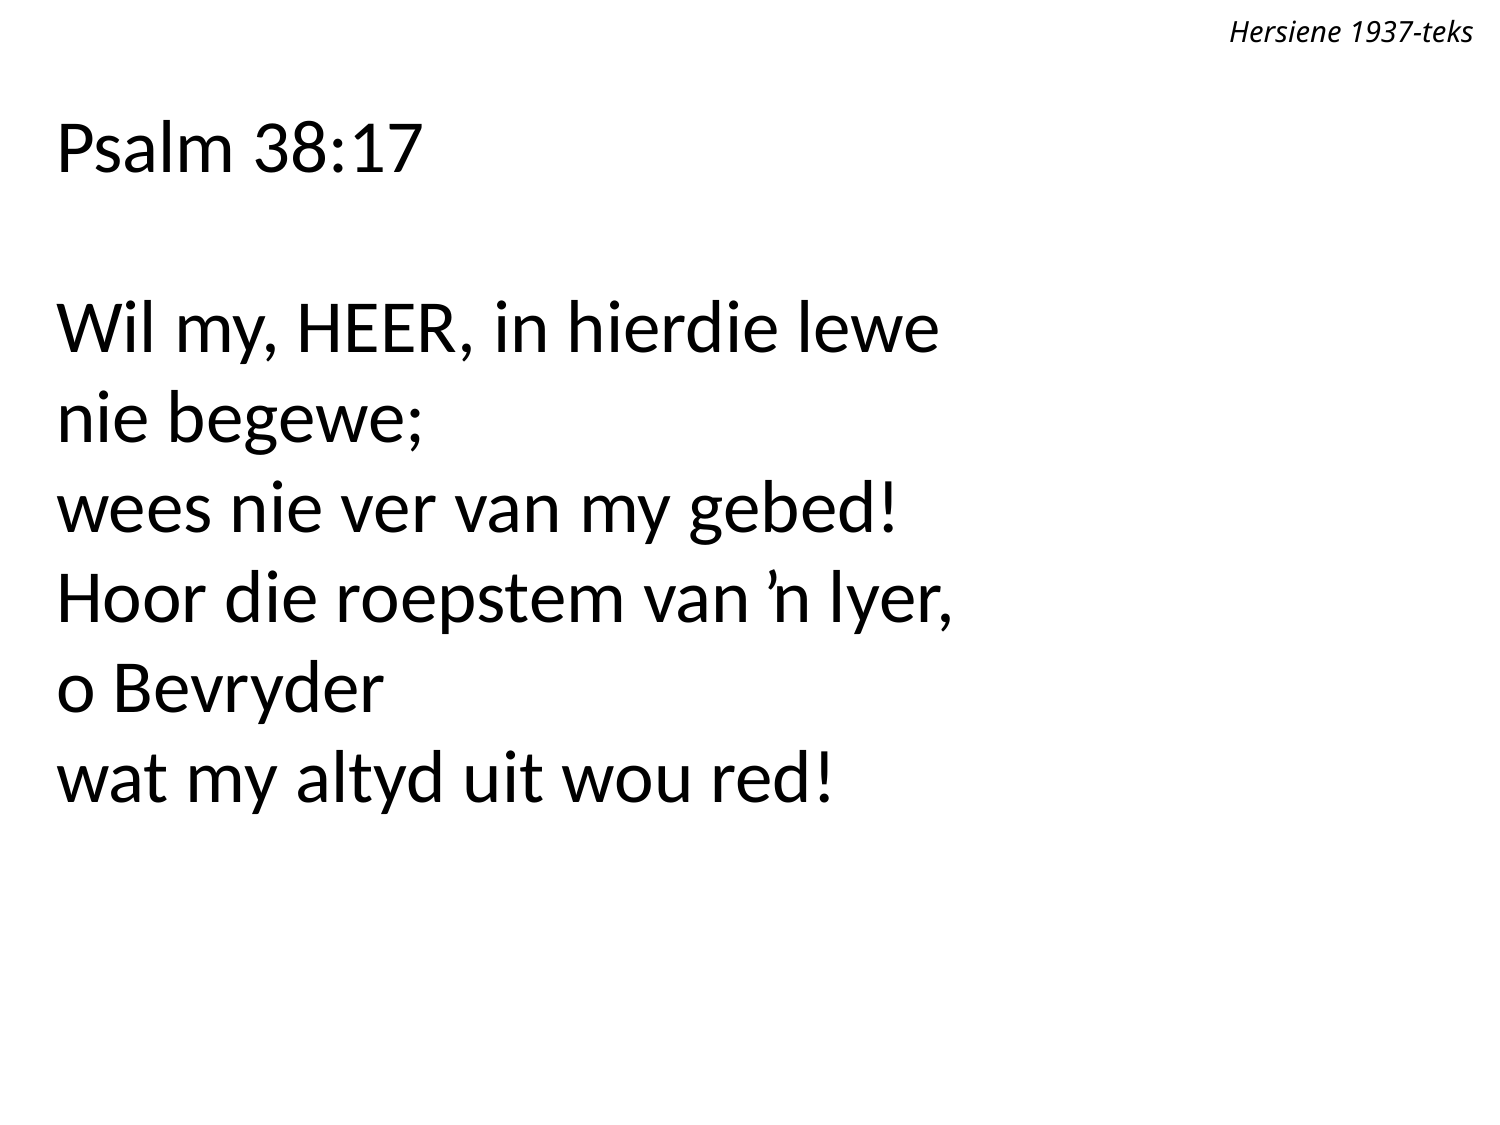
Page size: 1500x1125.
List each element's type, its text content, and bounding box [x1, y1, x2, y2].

text_box Psalm 38:17 Wil my, Heer, in hierdie lewe nie begewe; wees nie ver van my gebed! Hoor die roepstem van ŉ lyer, o Bevryder wat my altyd uit wou red! [41, 89, 1329, 825]
text_box Hersiene 1937-teks [1214, 5, 1489, 56]
